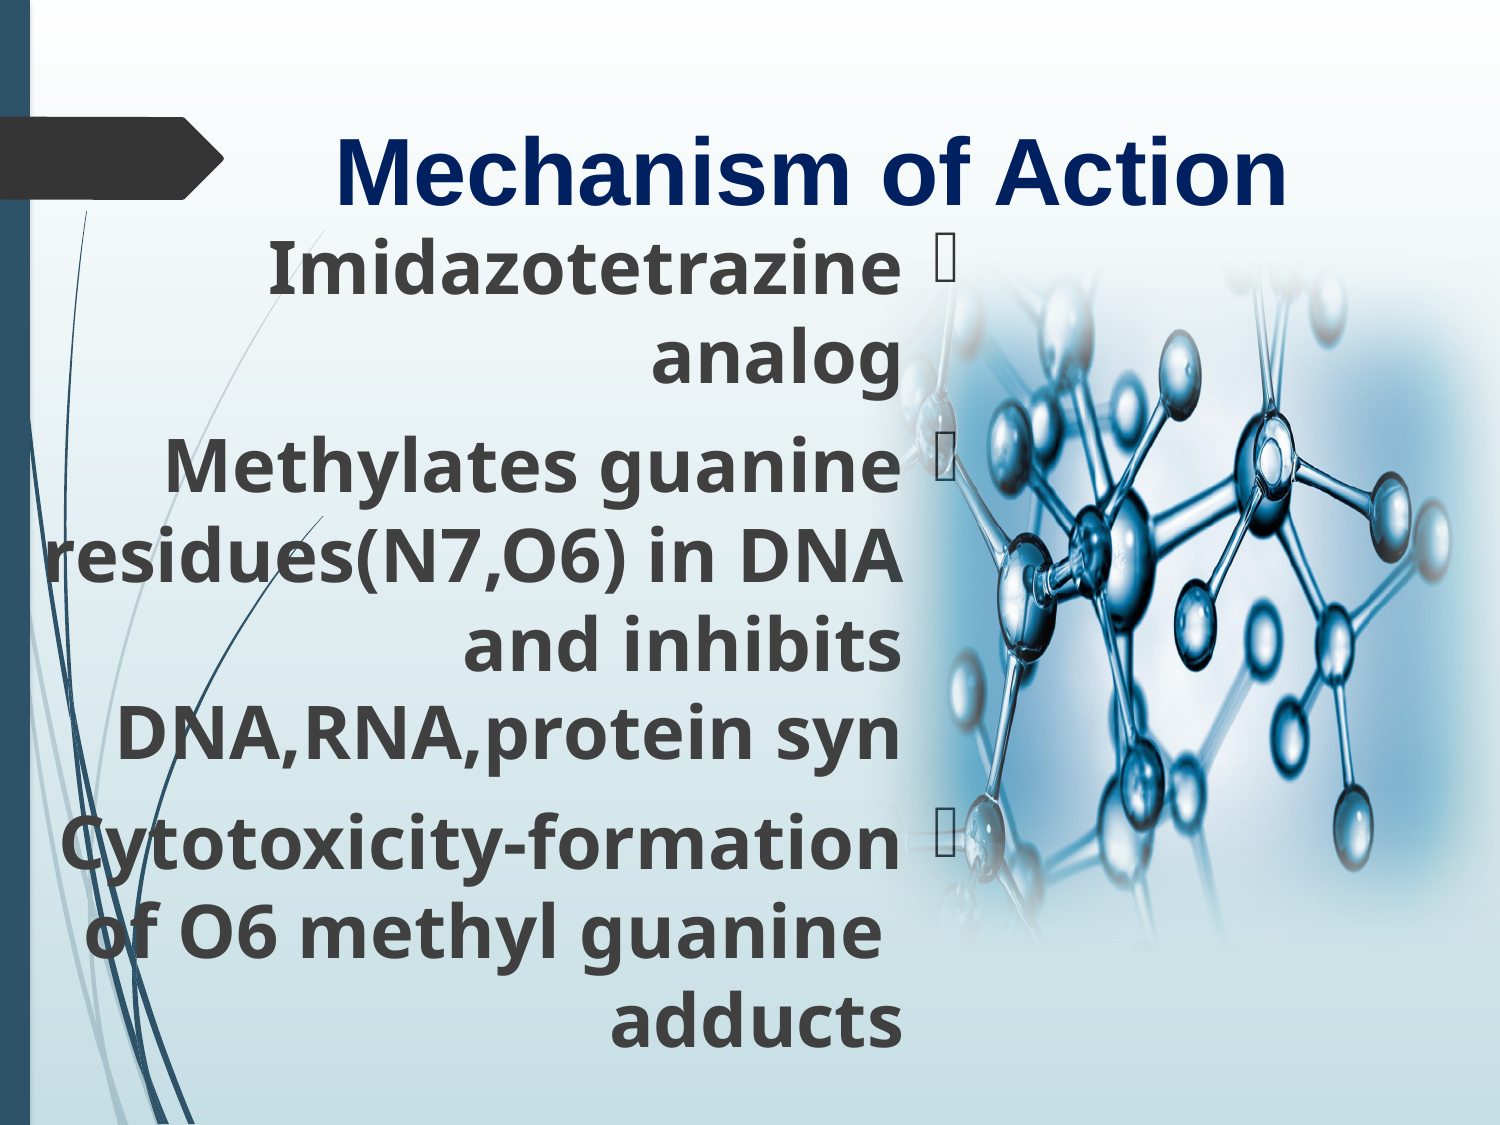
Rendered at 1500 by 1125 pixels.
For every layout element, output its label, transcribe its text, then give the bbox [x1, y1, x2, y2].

list Imidazotetrazine analog Methylates guanine residues(N7,O6) in DNA and inhibits DNA,RNA,protein syn Cytotoxicity-formation of O6 methyl guanine adducts [12, 212, 975, 1075]
title Mechanism of Action [319, 102, 1400, 249]
picture [860, 249, 1500, 963]
